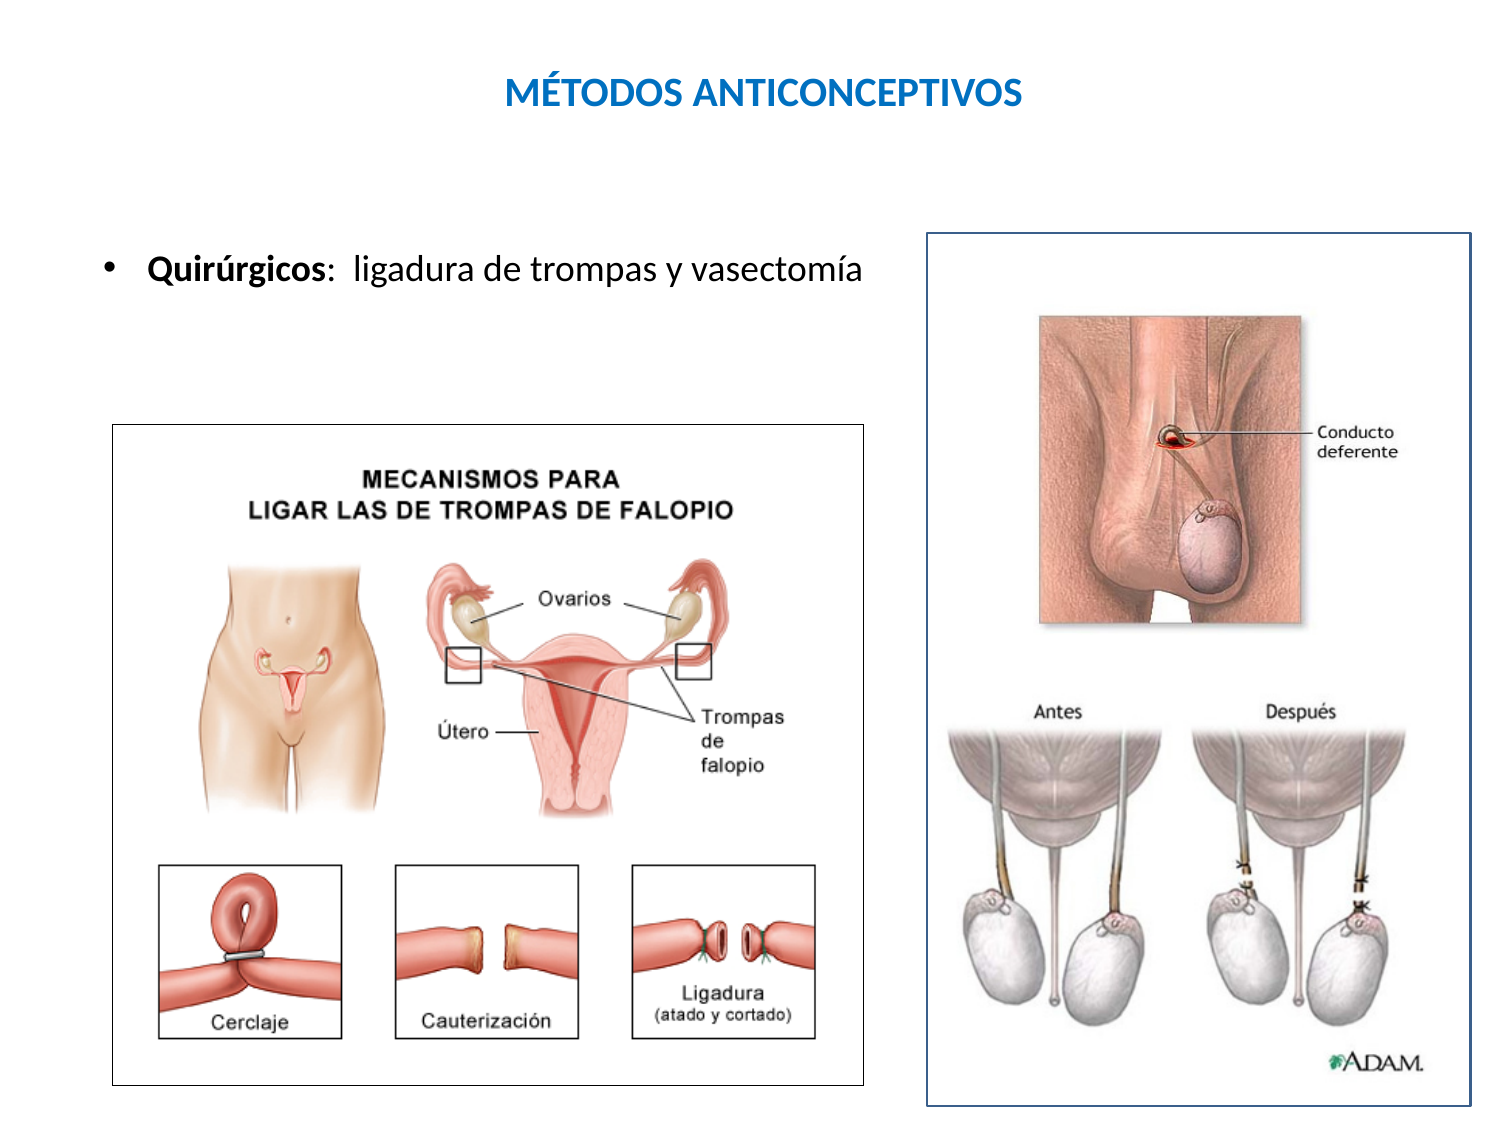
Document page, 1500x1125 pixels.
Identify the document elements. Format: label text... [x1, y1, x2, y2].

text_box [910, 232, 1471, 1107]
text_box Quirúrgicos: ligadura de trompas y vasectomía [88, 214, 1070, 297]
text_box MÉTODOS ANTICONCEPTIVOS [489, 57, 1038, 122]
picture [112, 423, 864, 1086]
